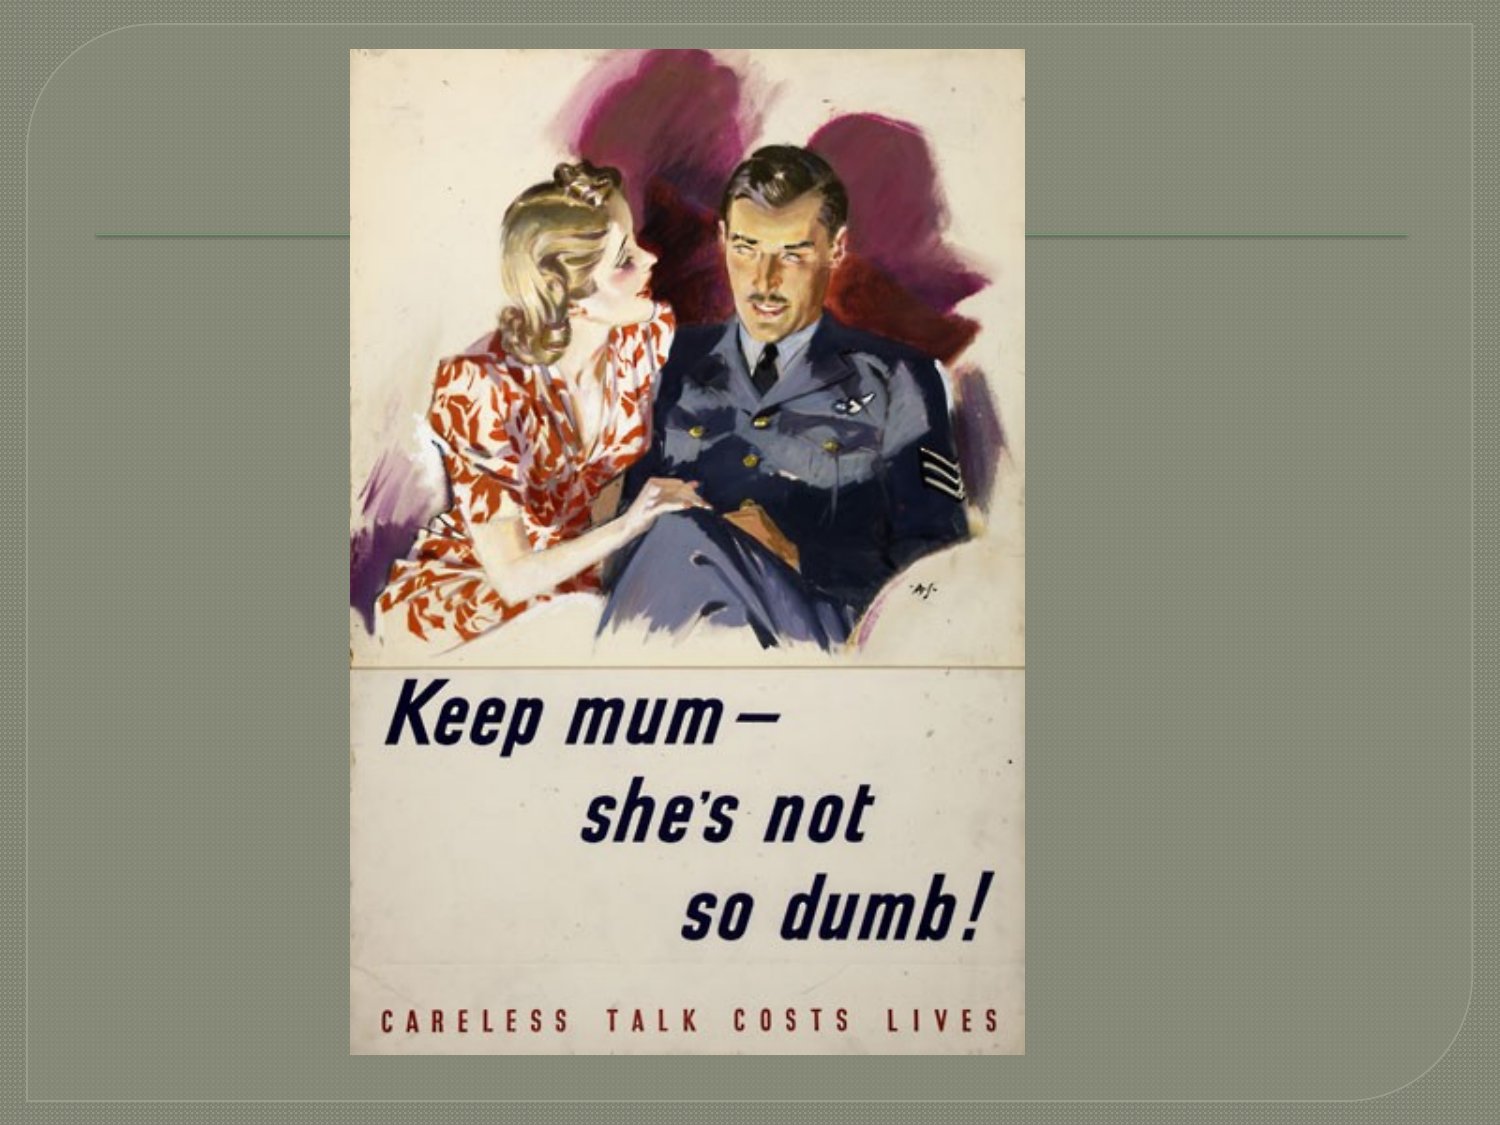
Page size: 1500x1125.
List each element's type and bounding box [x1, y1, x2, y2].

picture [349, 49, 1026, 1056]
